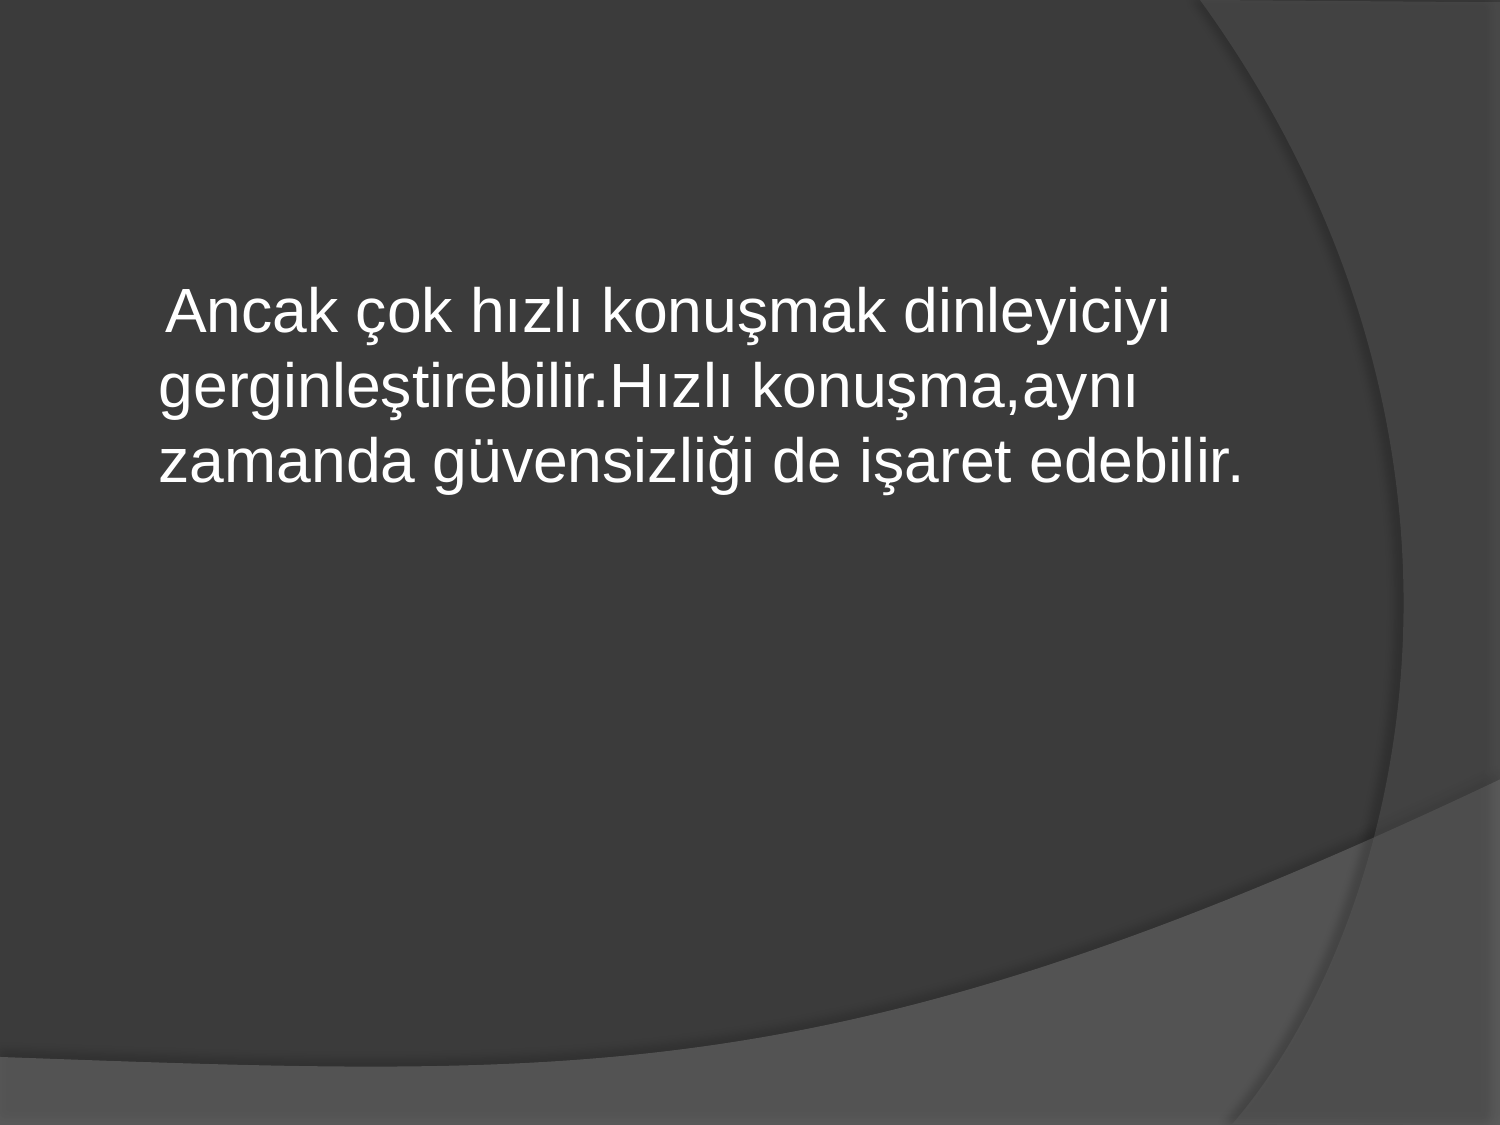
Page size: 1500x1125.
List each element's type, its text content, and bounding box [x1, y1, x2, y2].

list Ancak çok hızlı konuşmak dinleyiciyi gerginleştirebilir.Hızlı konuşma,aynı zamanda güvensizliği de işaret edebilir. [74, 262, 1301, 1006]
